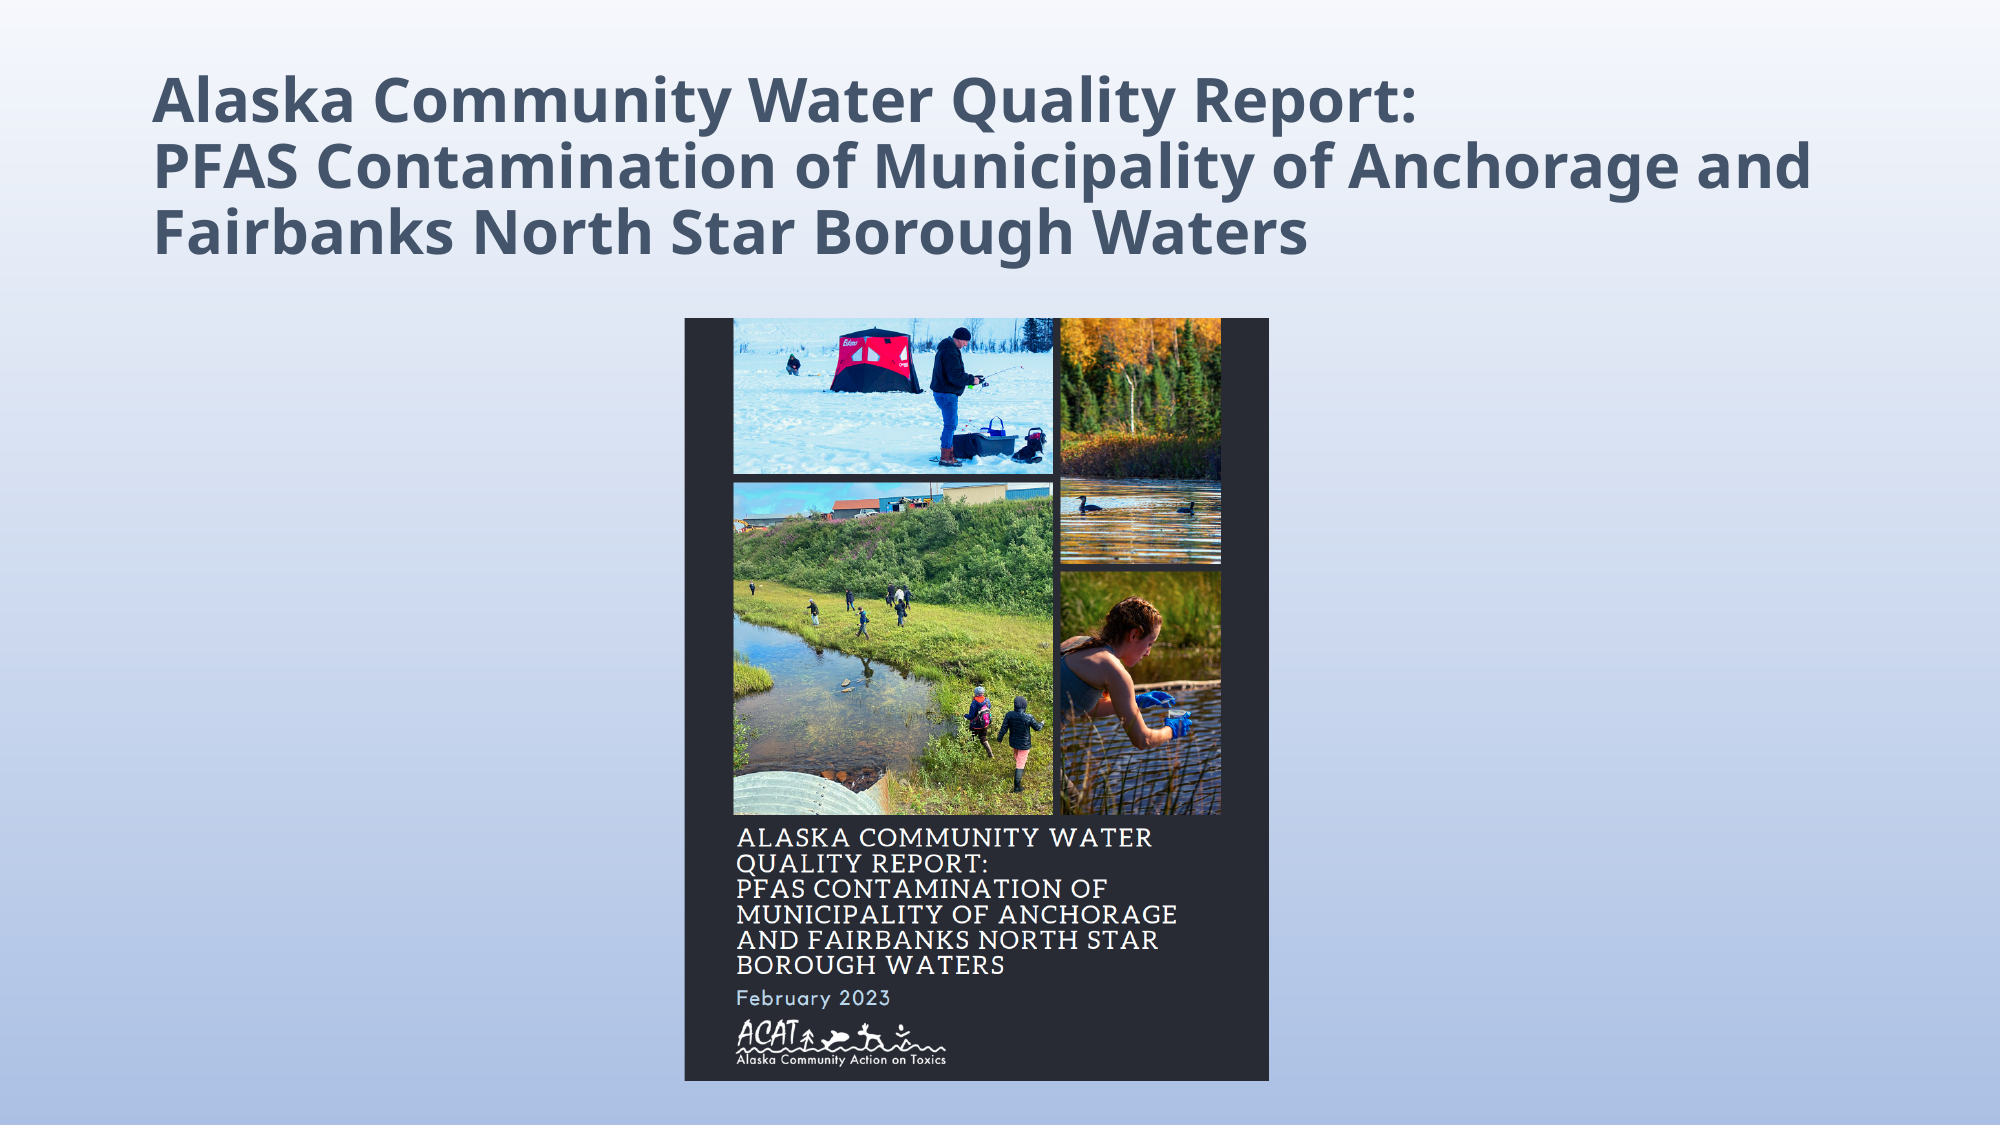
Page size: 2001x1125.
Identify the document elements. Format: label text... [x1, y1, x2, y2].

title Alaska Community Water Quality Report: PFAS Contamination of Municipality of Anchorage and Fairbanks North Star Borough Waters [137, 59, 1863, 278]
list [684, 318, 1269, 1081]
